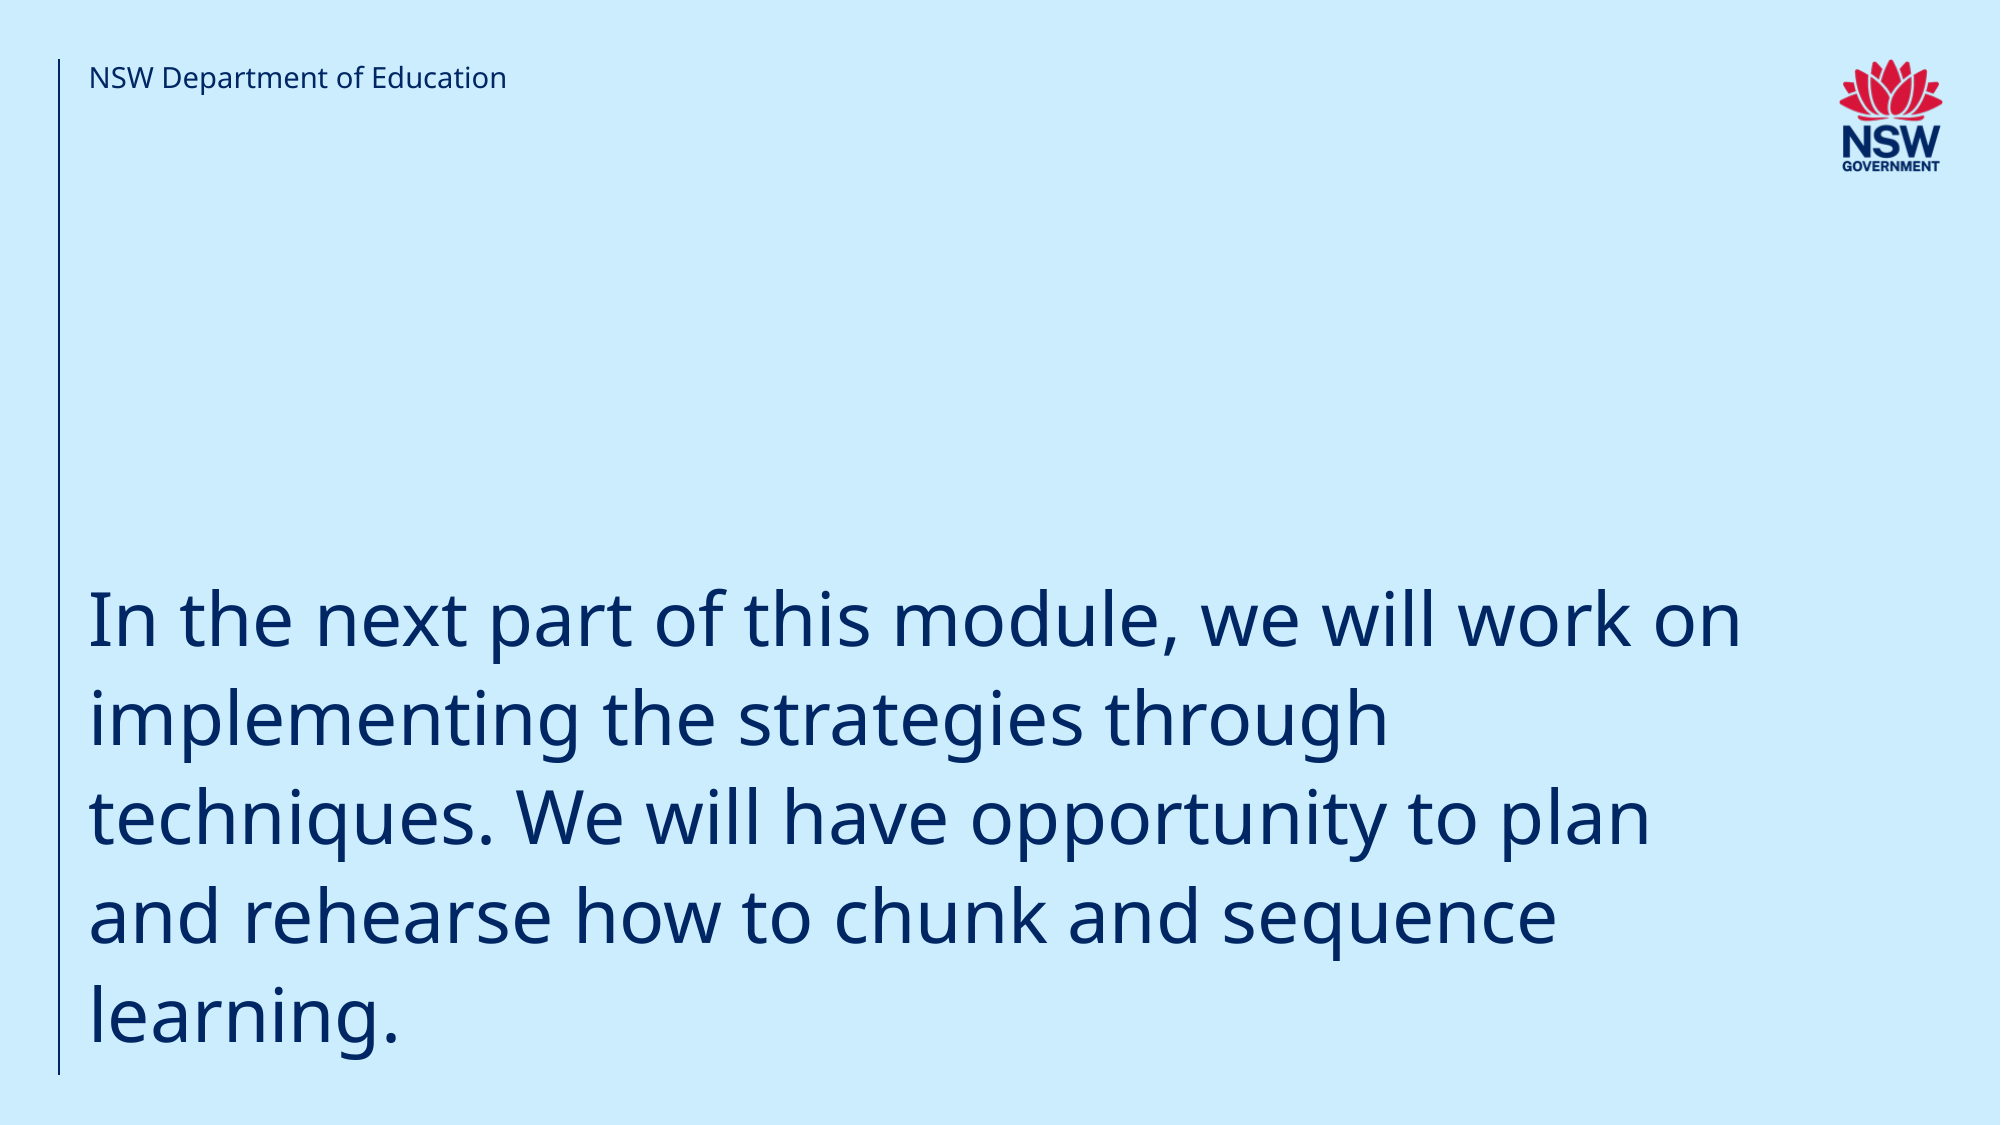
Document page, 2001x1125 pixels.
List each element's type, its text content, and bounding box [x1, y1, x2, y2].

title In the next part of this module, we will work on implementing the strategies through techniques. We will have opportunity to plan and rehearse how to chunk and sequence learning. [88, 562, 1804, 962]
picture [1839, 59, 1943, 172]
footer NSW Department of Education [88, 59, 827, 172]
